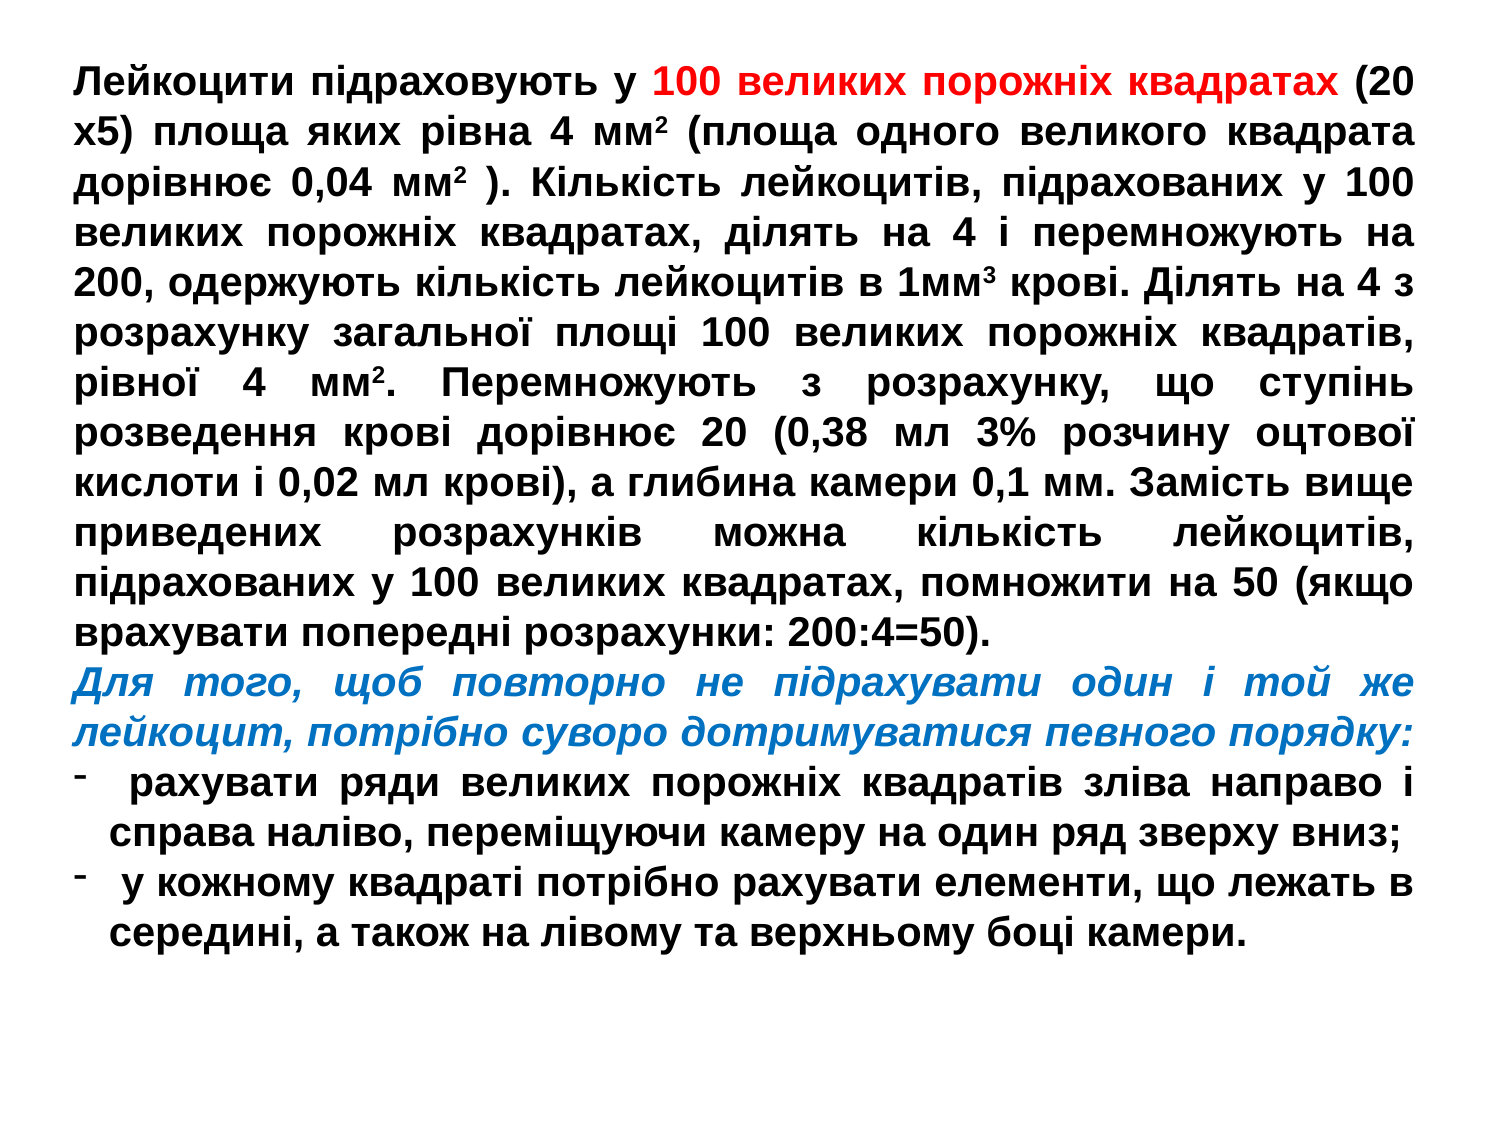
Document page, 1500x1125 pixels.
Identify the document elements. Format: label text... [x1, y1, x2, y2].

text_box Лейкоцити підраховують у 100 великих порожніх квадратах (20 x5) площа яких рівна 4 мм2 (площа одного великого квадрата дорівнює 0,04 мм2 ). Кількість лейкоцитів, підрахованих у 100 великих порожніх квадратах, ділять на 4 і перемножують на 200, одержують кількість лейкоцитів в 1мм3 крові. Ділять на 4 з розрахунку загальної площі 100 великих порожніх квадратів, рівної 4 мм2. Перемножують з розрахунку, що ступінь розведення крові дорівнює 20 (0,38 мл 3% розчину оцтової кислоти і 0,02 мл крові), а глибина камери 0,1 мм. Замість вище приведених розрахунків можна кількість лейкоцитів, підрахованих у 100 великих квадратах, помножити на 50 (якщо врахувати попередні розрахунки: 200:4=50). Для того, щоб повторно не підрахувати один і той же лейкоцит, потрібно суворо дотримуватися певного порядку: рахувати ряди великих порожніх квадратів зліва направо і справа наліво, переміщуючи камеру на один ряд зверху вниз; у кожному квадраті потрібно рахувати елементи, що лежать в середині, а також на лівому та верхньому боці камери. [58, 46, 1430, 962]
